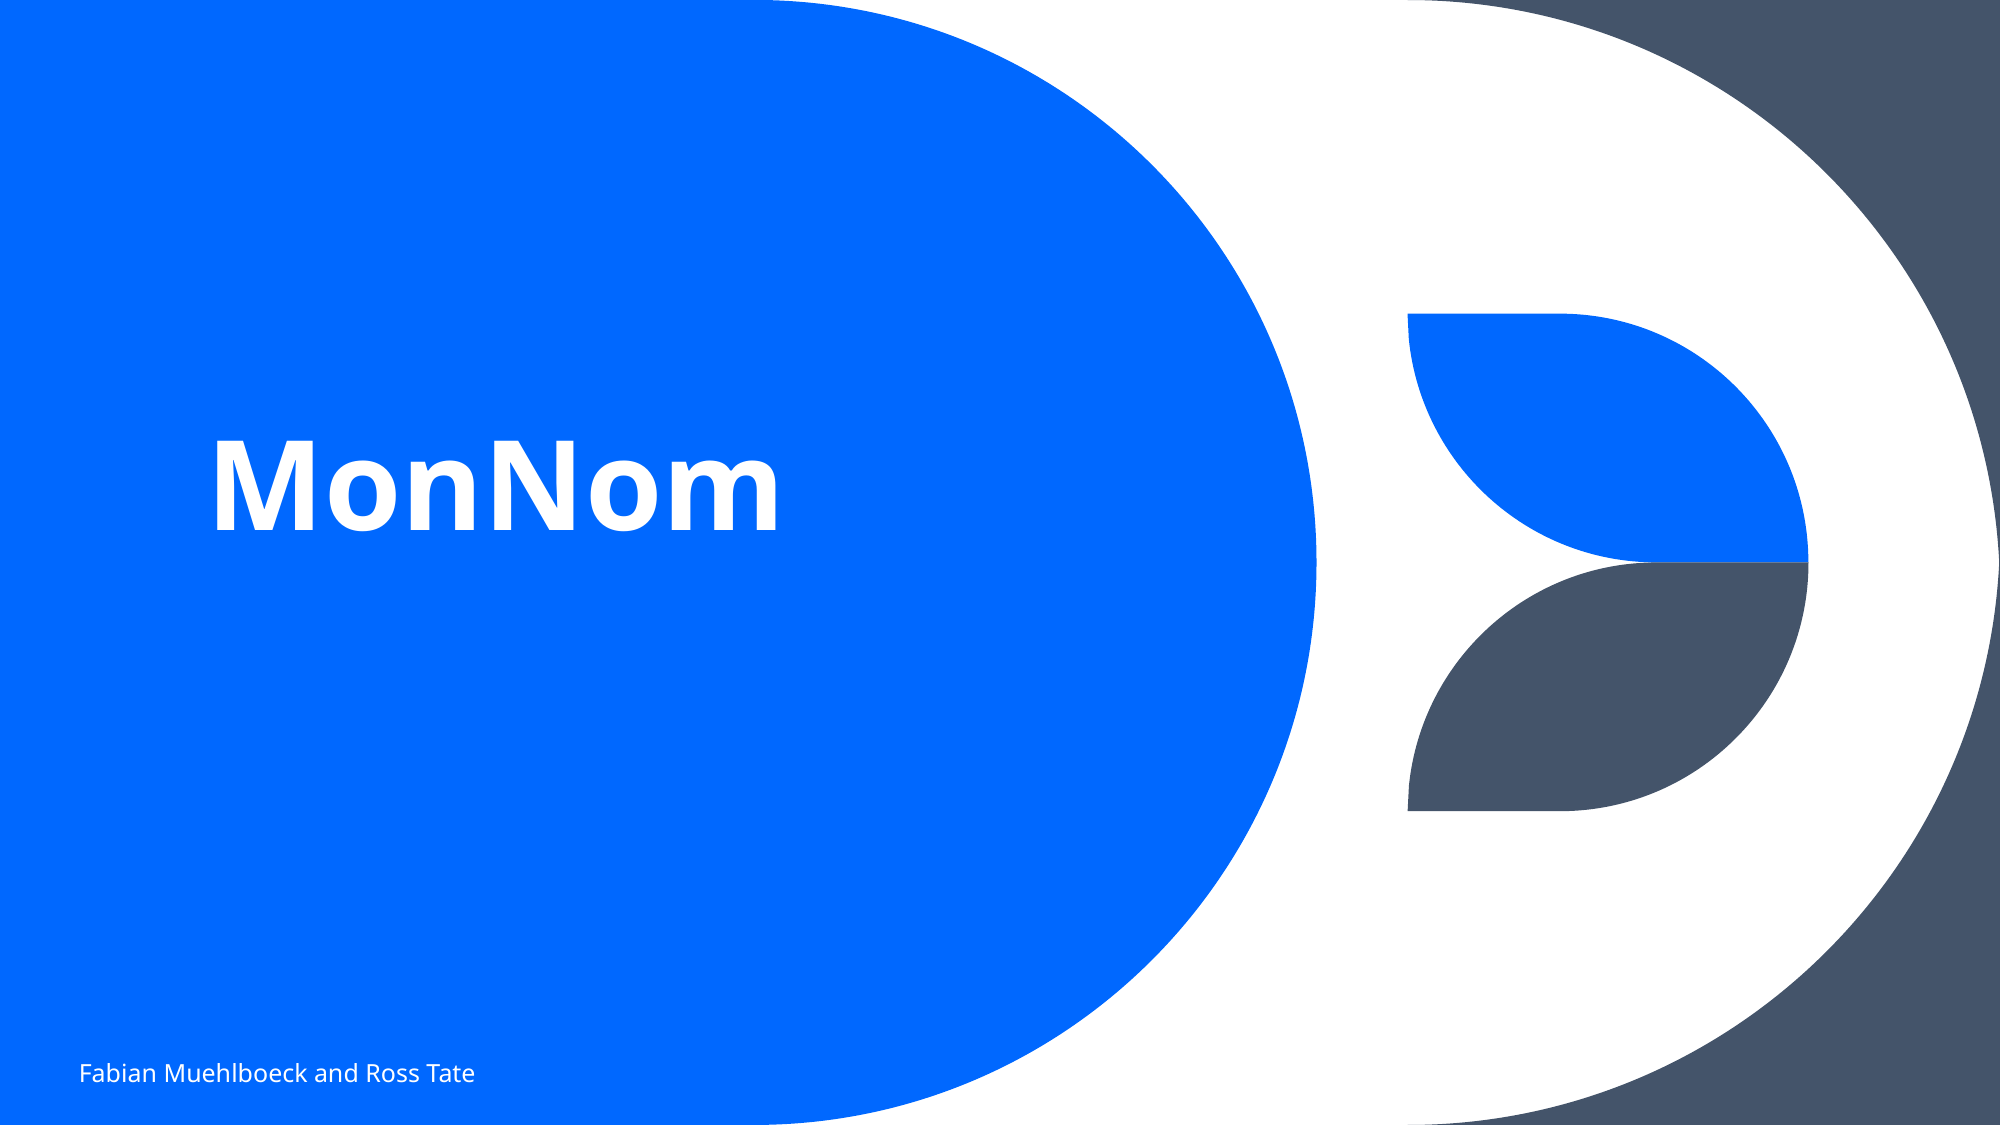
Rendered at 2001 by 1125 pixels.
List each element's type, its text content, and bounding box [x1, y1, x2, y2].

slide_number Fabian Muehlboeck and Ross Tate [63, 1042, 514, 1103]
title MonNom [191, 173, 1217, 566]
